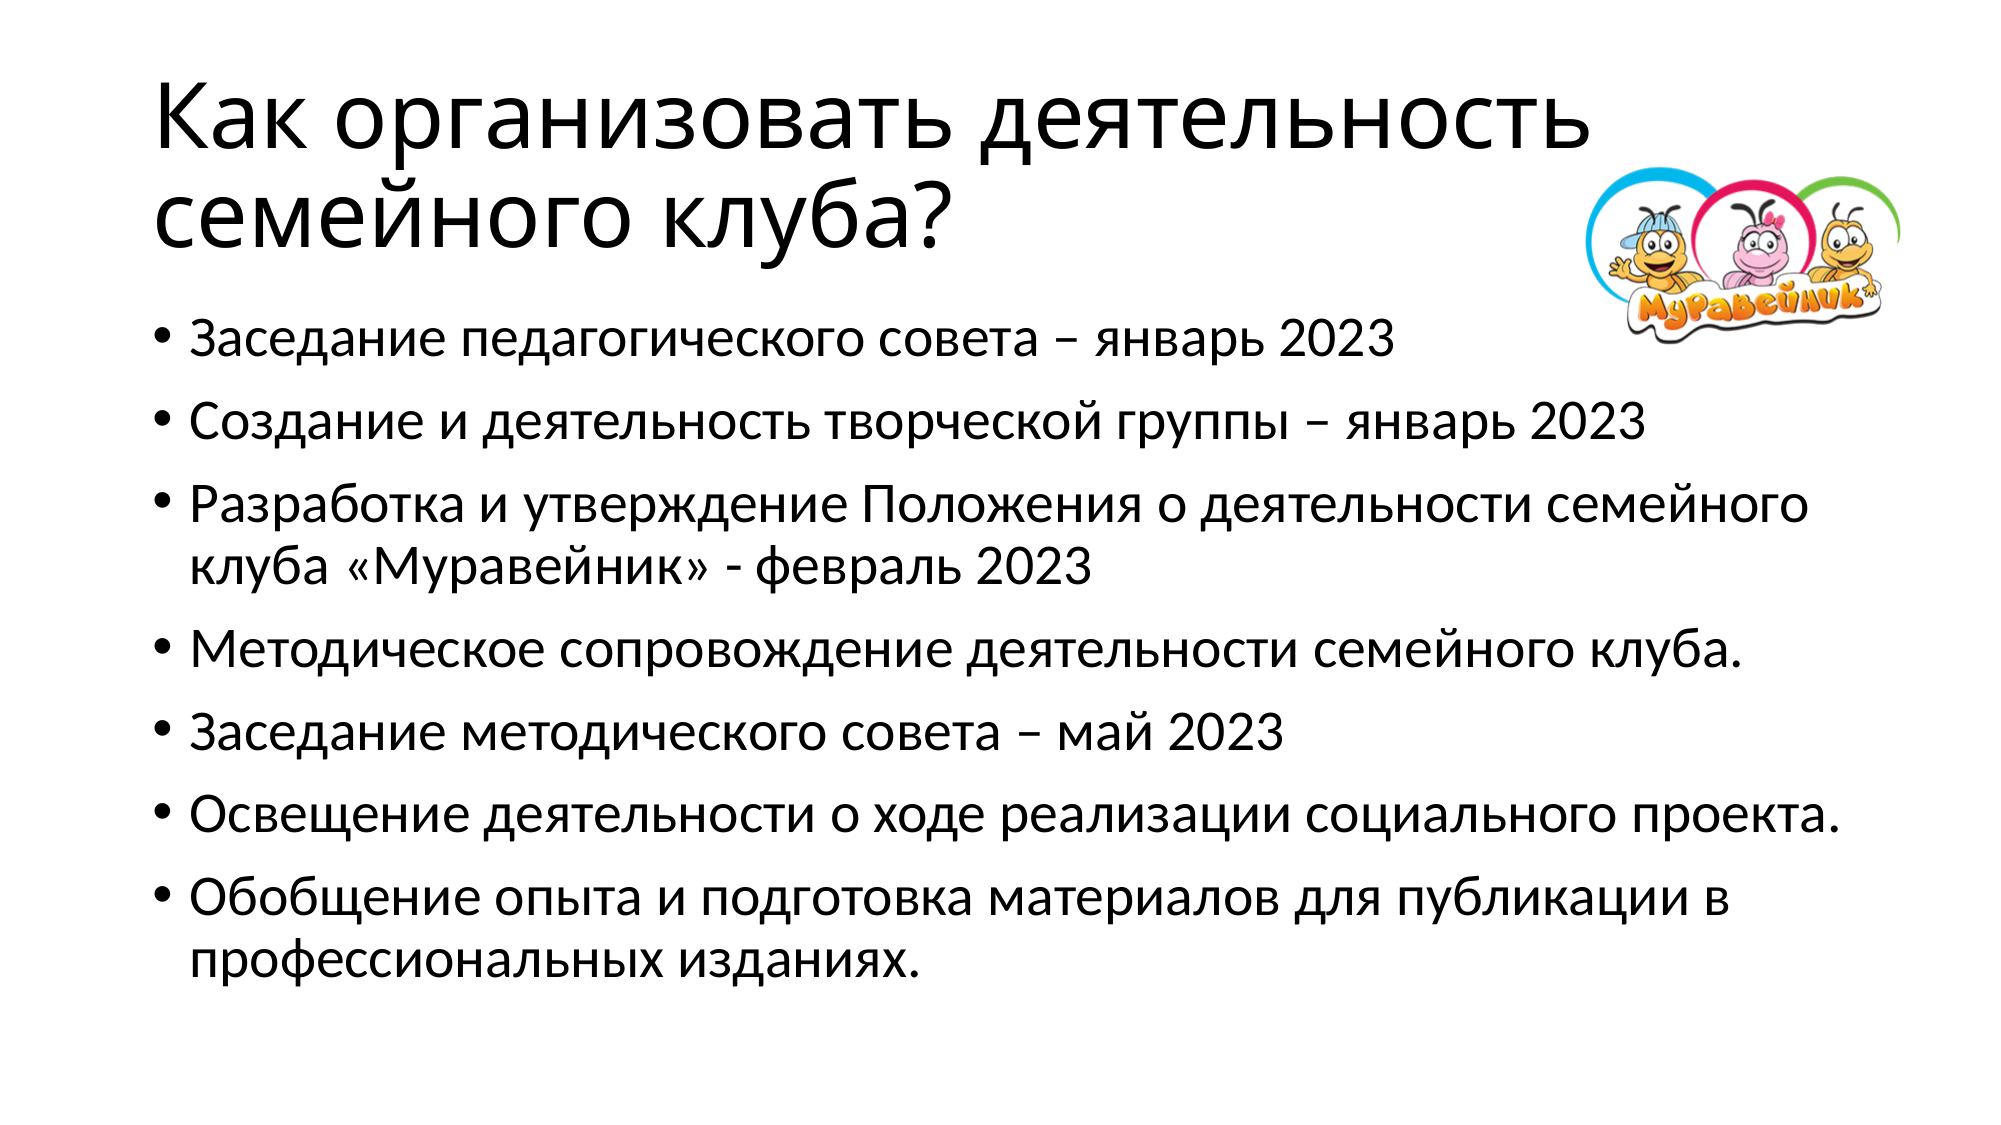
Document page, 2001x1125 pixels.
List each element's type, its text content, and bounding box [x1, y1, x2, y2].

title Как организовать деятельность семейного клуба? [137, 59, 1863, 278]
picture [1576, 92, 1916, 433]
list Заседание педагогического совета – январь 2023 Создание и деятельность творческой группы – январь 2023 Разработка и утверждение Положения о деятельности семейного клуба «Муравейник» - февраль 2023 Методическое сопровождение деятельности семейного клуба. Заседание методического совета – май 2023 Освещение деятельности о ходе реализации социального проекта. Обобщение опыта и подготовка материалов для публикации в профессиональных изданиях. [137, 299, 1863, 1014]
